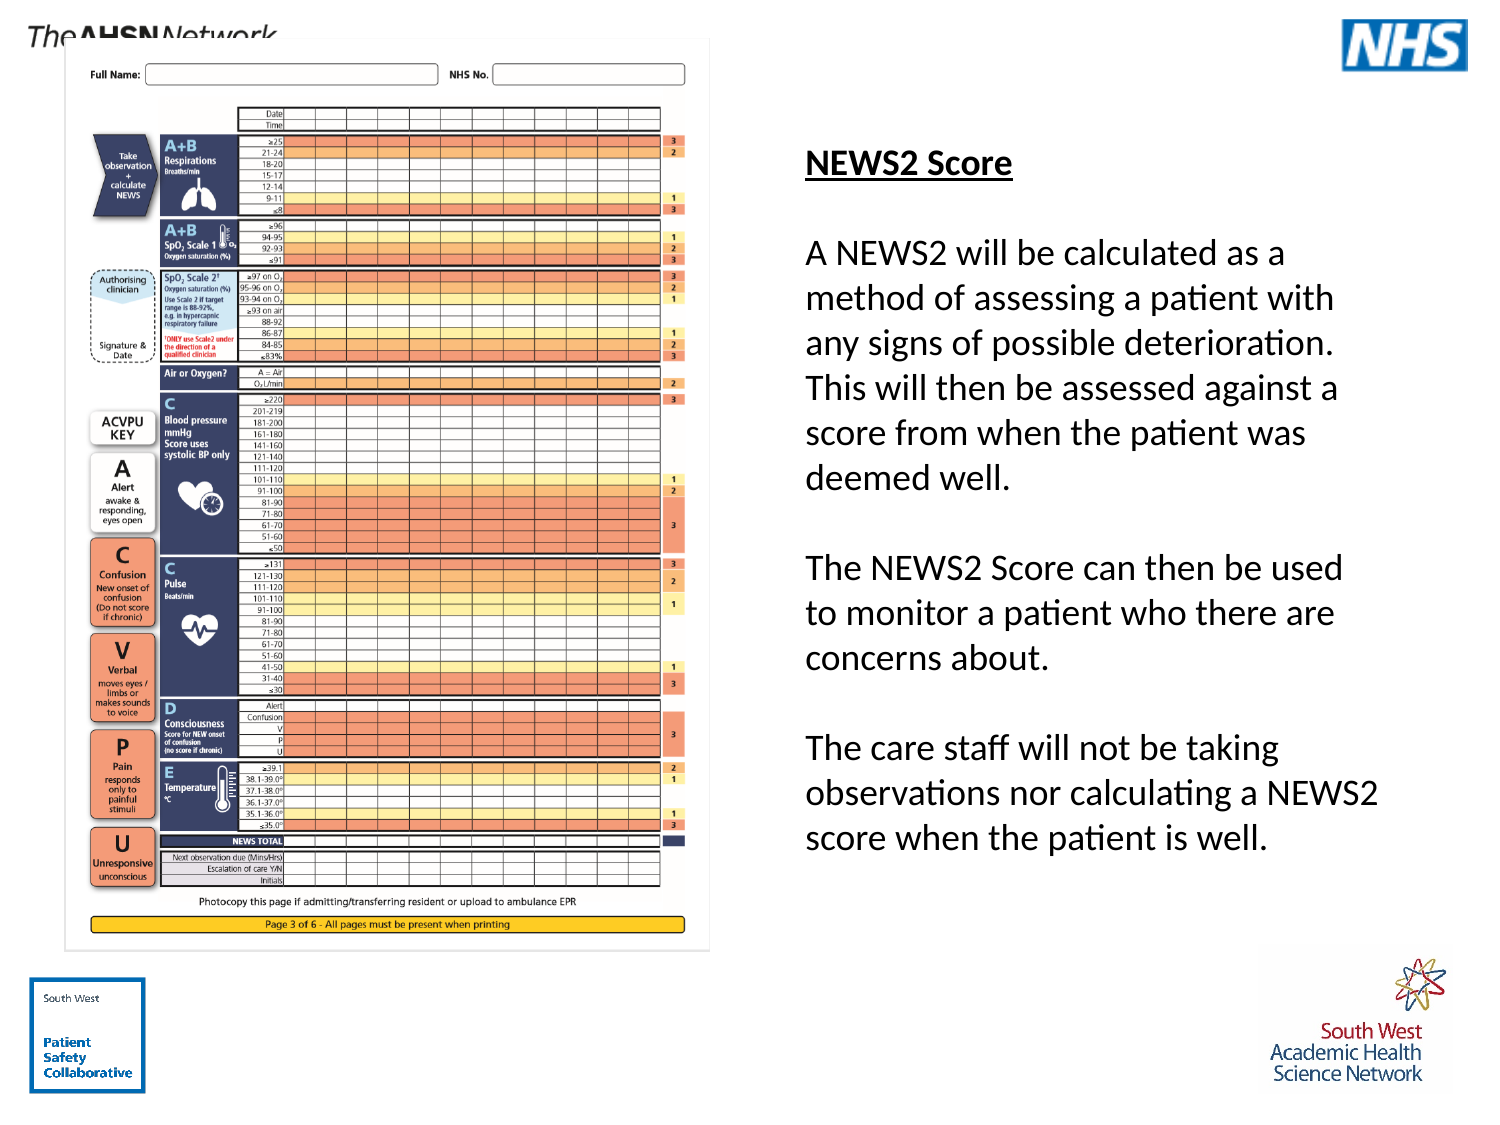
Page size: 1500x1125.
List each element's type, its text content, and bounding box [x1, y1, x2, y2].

text_box NEWS2 Score A NEWS2 will be calculated as a method of assessing a patient with any signs of possible deterioration. This will then be assessed against a score from when the patient was deemed well. The NEWS2 Score can then be used to monitor a patient who there are concerns about. The care staff will not be taking observations nor calculating a NEWS2 score when the patient is well. [790, 130, 1397, 866]
picture [1258, 944, 1453, 1094]
picture [28, 976, 146, 1094]
picture [1339, 19, 1468, 75]
picture [28, 24, 710, 952]
